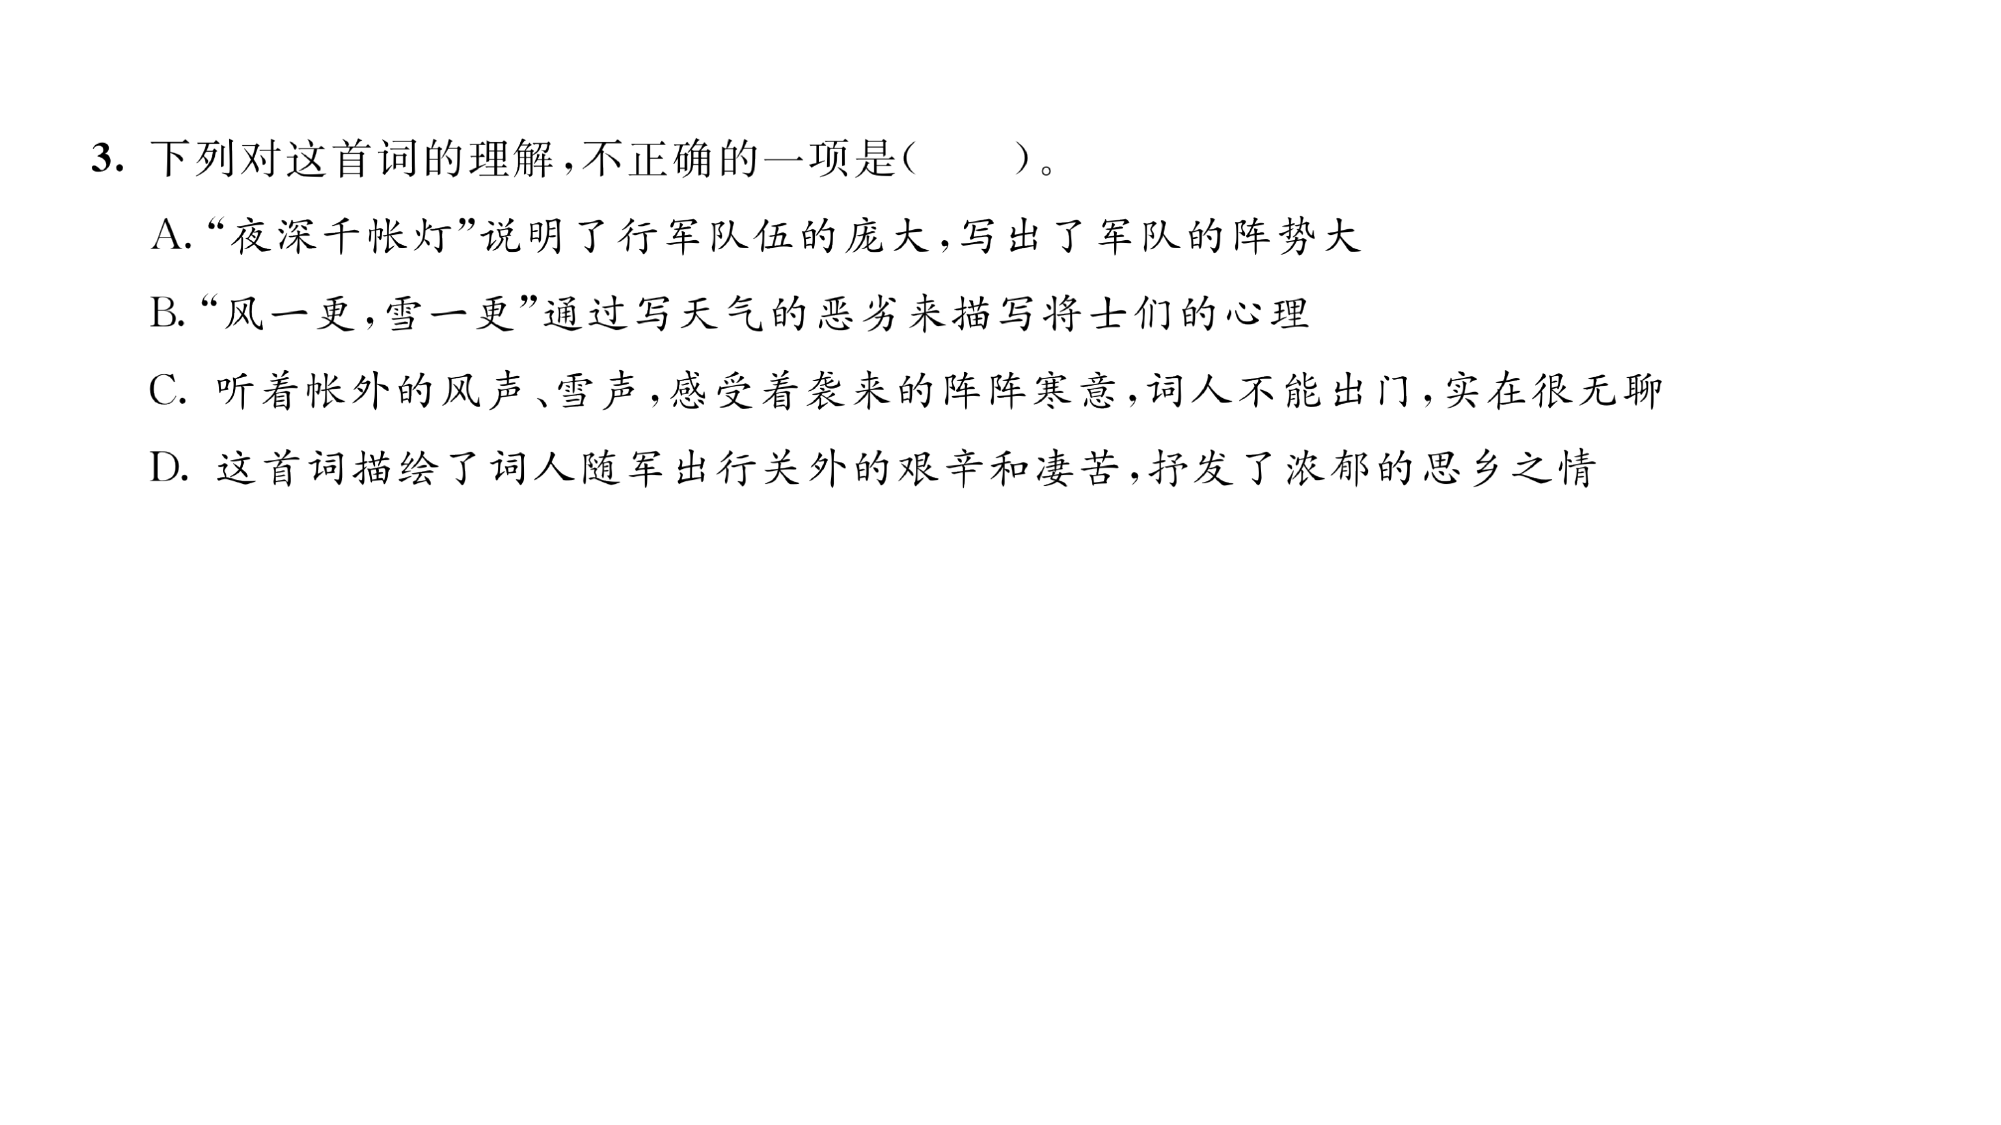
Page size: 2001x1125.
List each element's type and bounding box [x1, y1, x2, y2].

picture [87, 117, 1979, 505]
